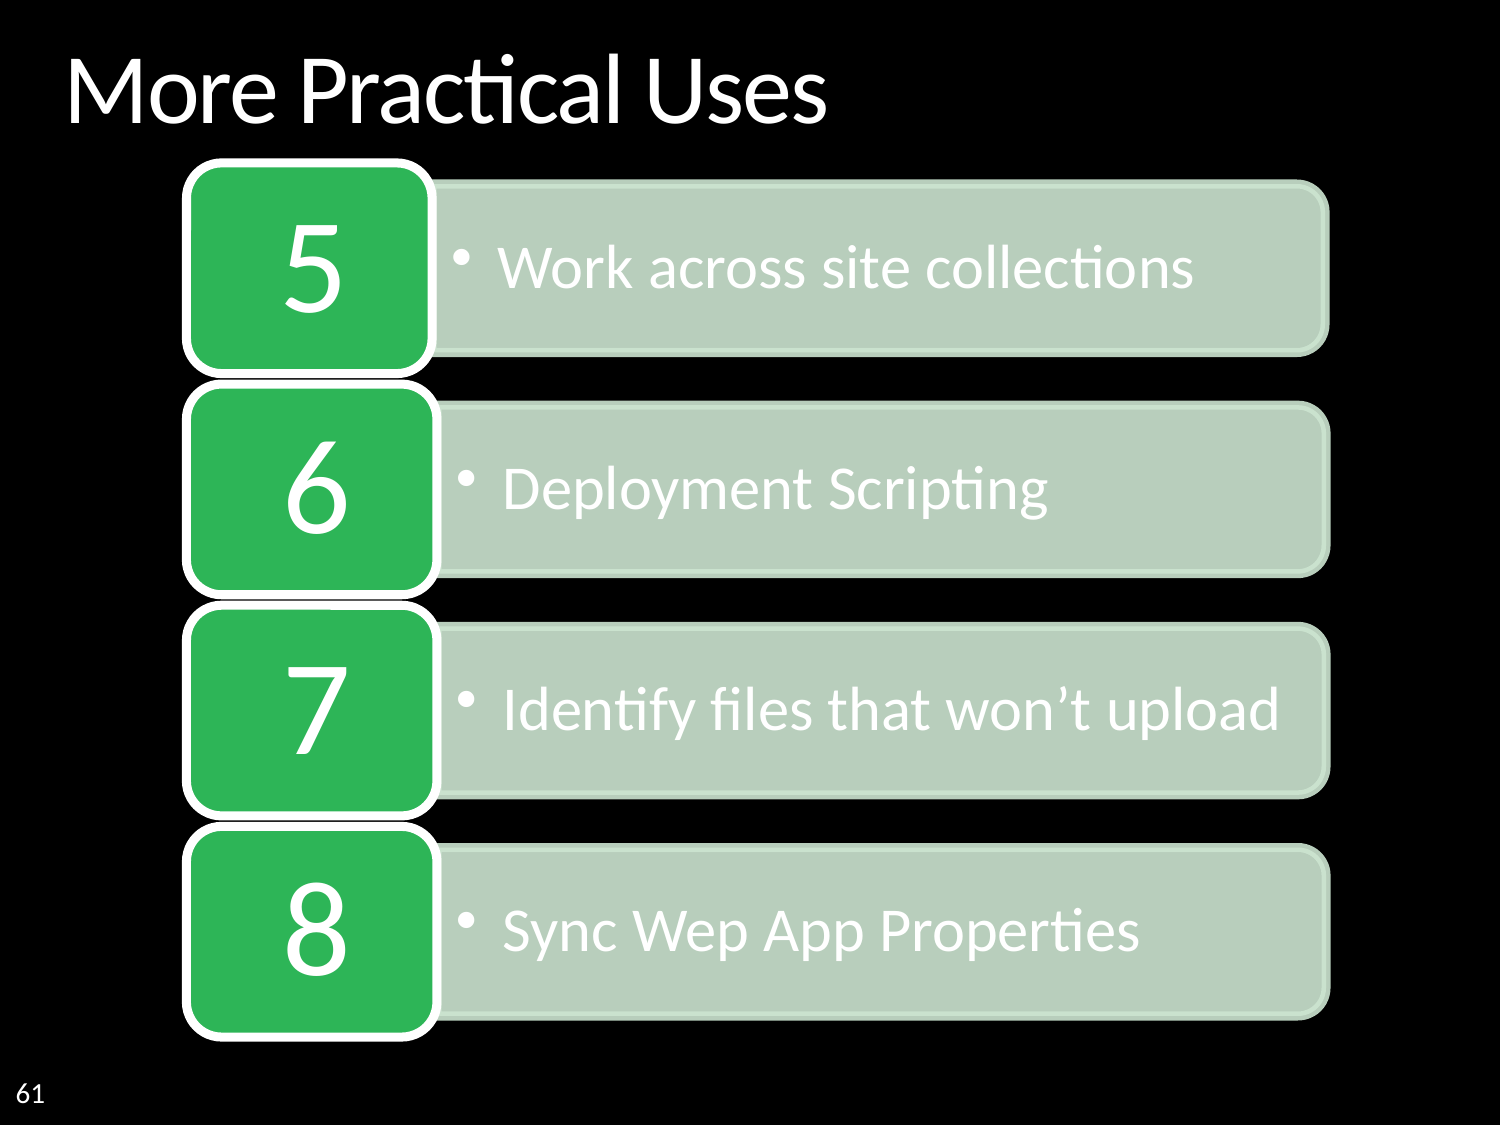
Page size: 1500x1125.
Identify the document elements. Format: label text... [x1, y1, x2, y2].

title More Practical Uses [63, 37, 1438, 147]
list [62, 162, 1451, 1038]
